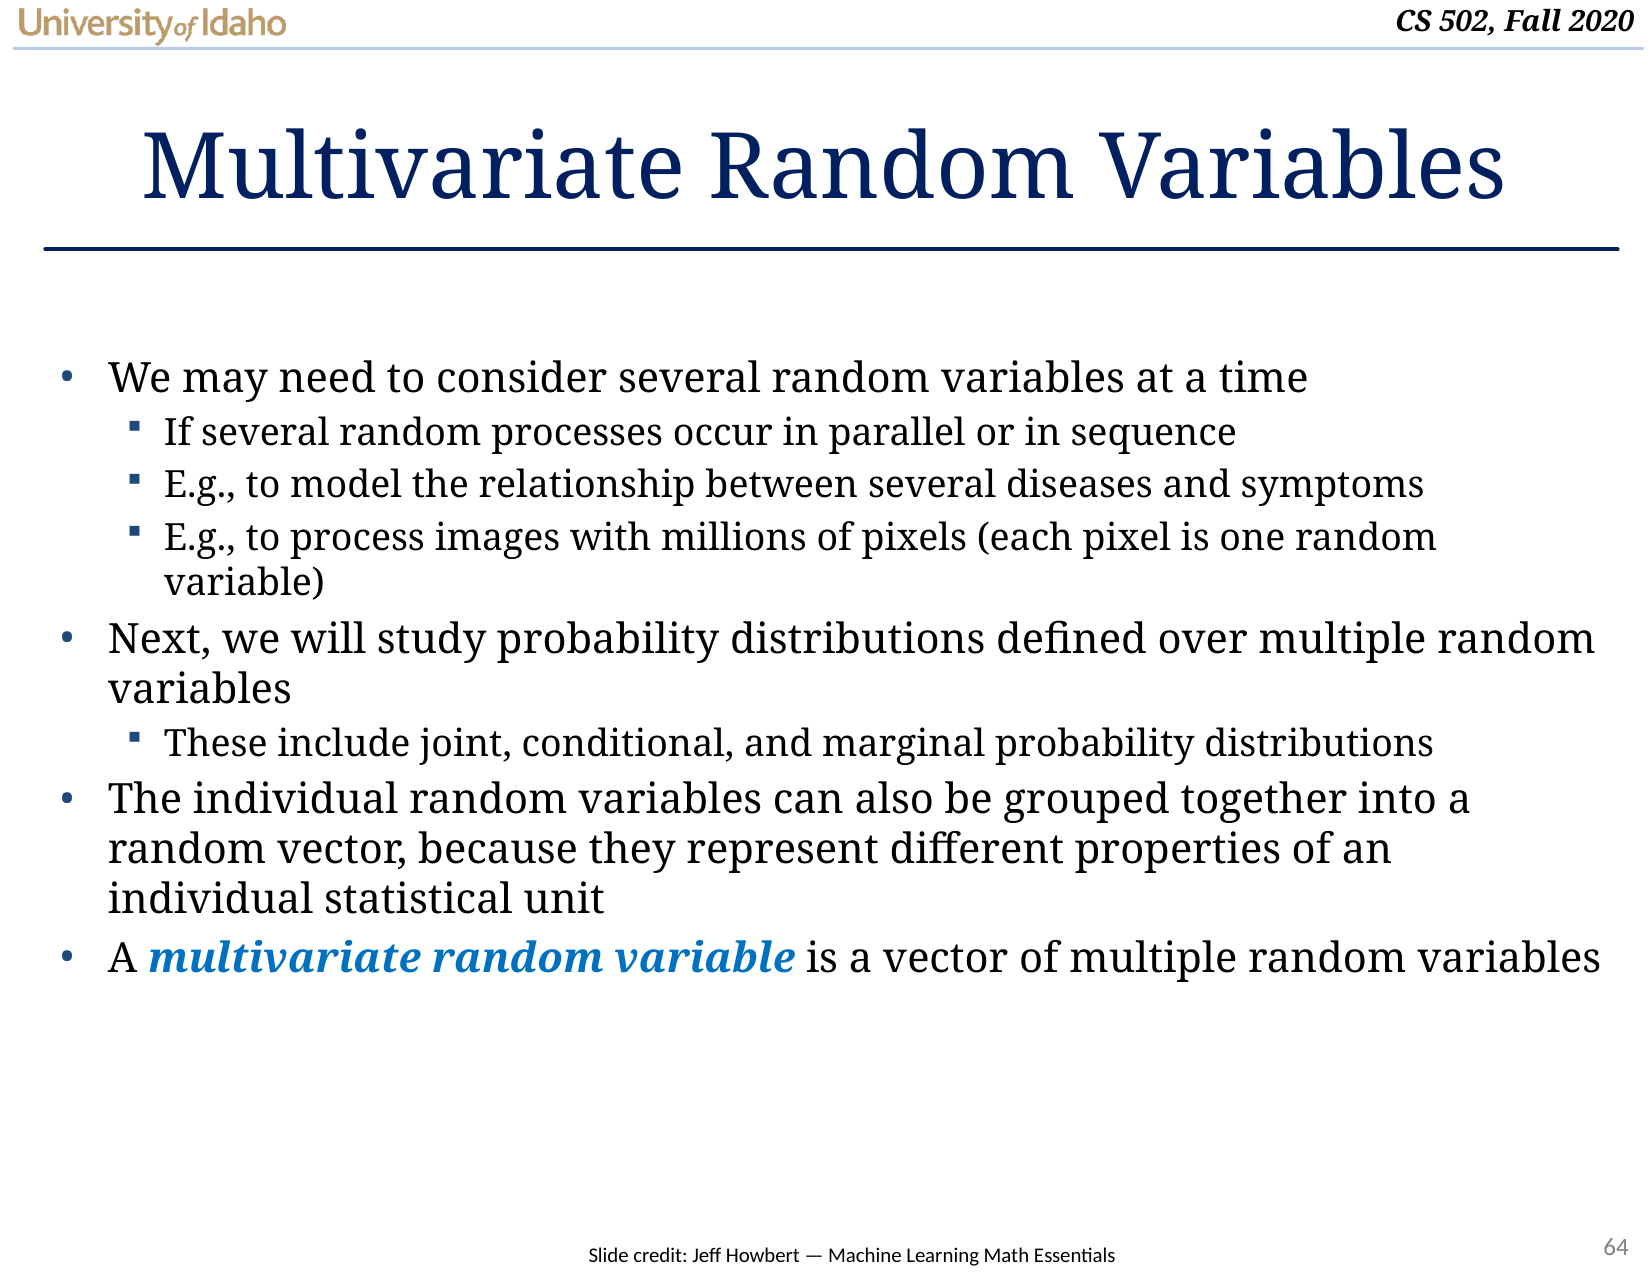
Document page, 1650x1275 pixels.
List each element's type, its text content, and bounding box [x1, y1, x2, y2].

picture [19, 8, 286, 46]
text_box Slide credit: Jeff Howbert — Machine Learning Math Essentials [139, 1234, 1570, 1275]
title Multivariate Random Variables [0, 75, 1650, 248]
